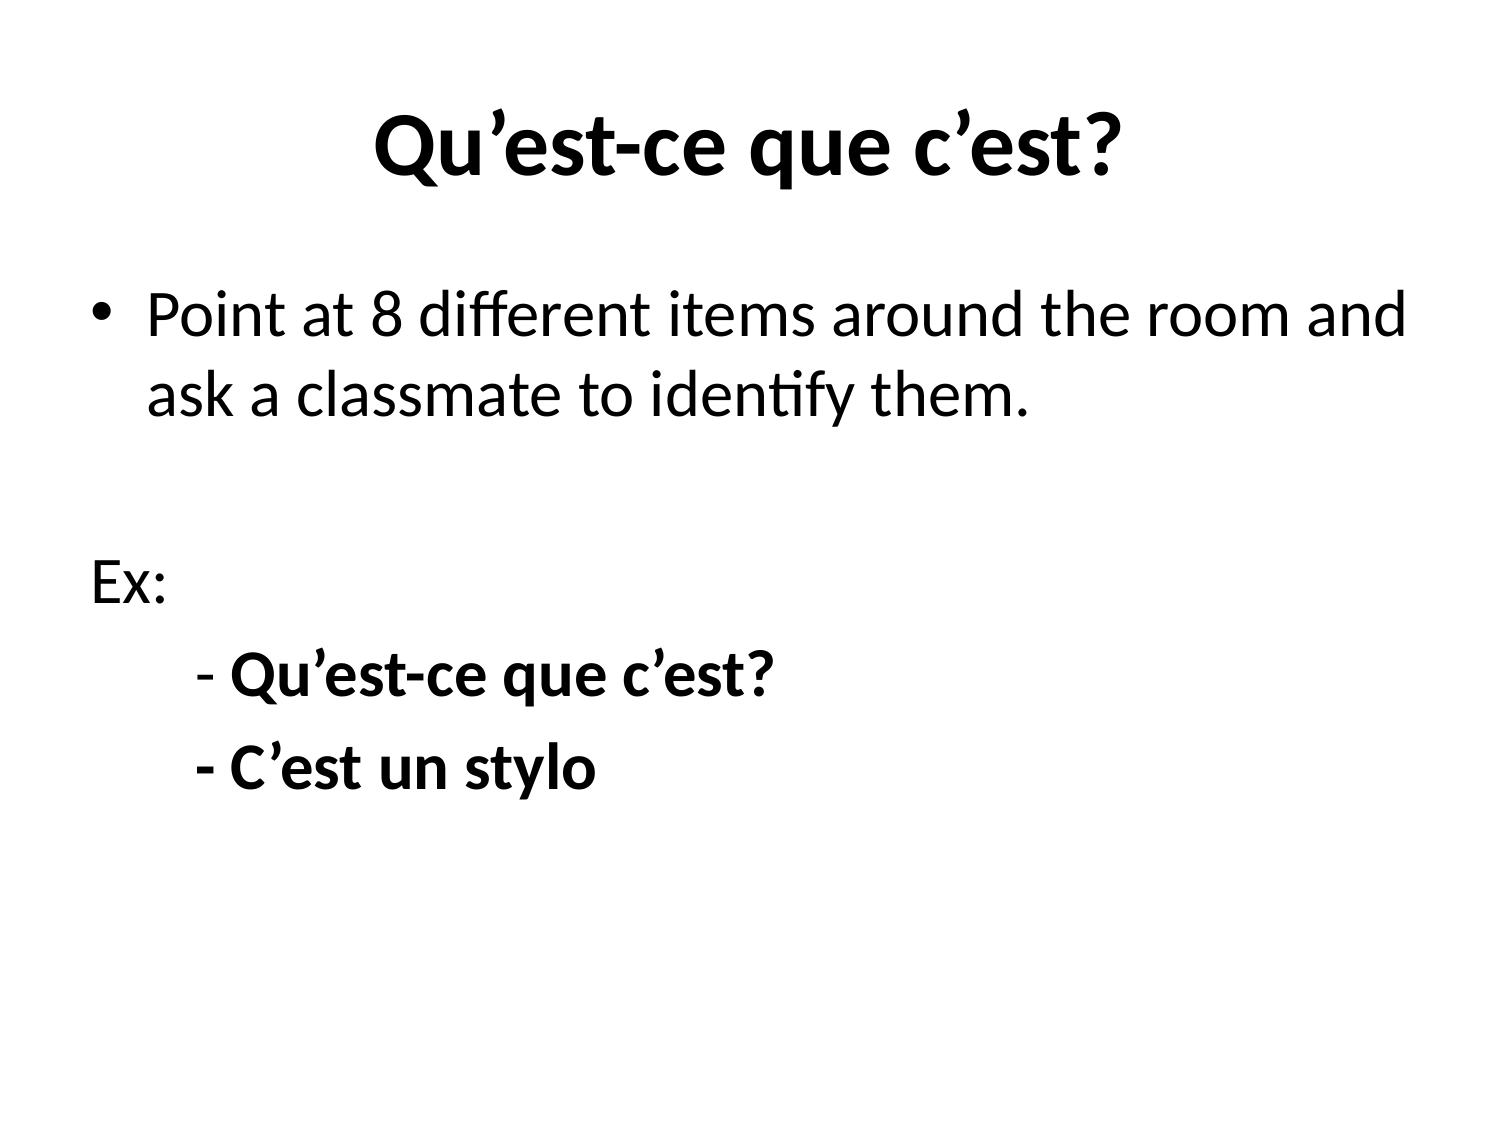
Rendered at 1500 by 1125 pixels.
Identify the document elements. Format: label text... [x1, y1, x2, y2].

title Qu’est-ce que c’est? [75, 45, 1425, 233]
list Point at 8 different items around the room and ask a classmate to identify them. Ex: - Qu’est-ce que c’est? - C’est un stylo [75, 262, 1425, 1005]
